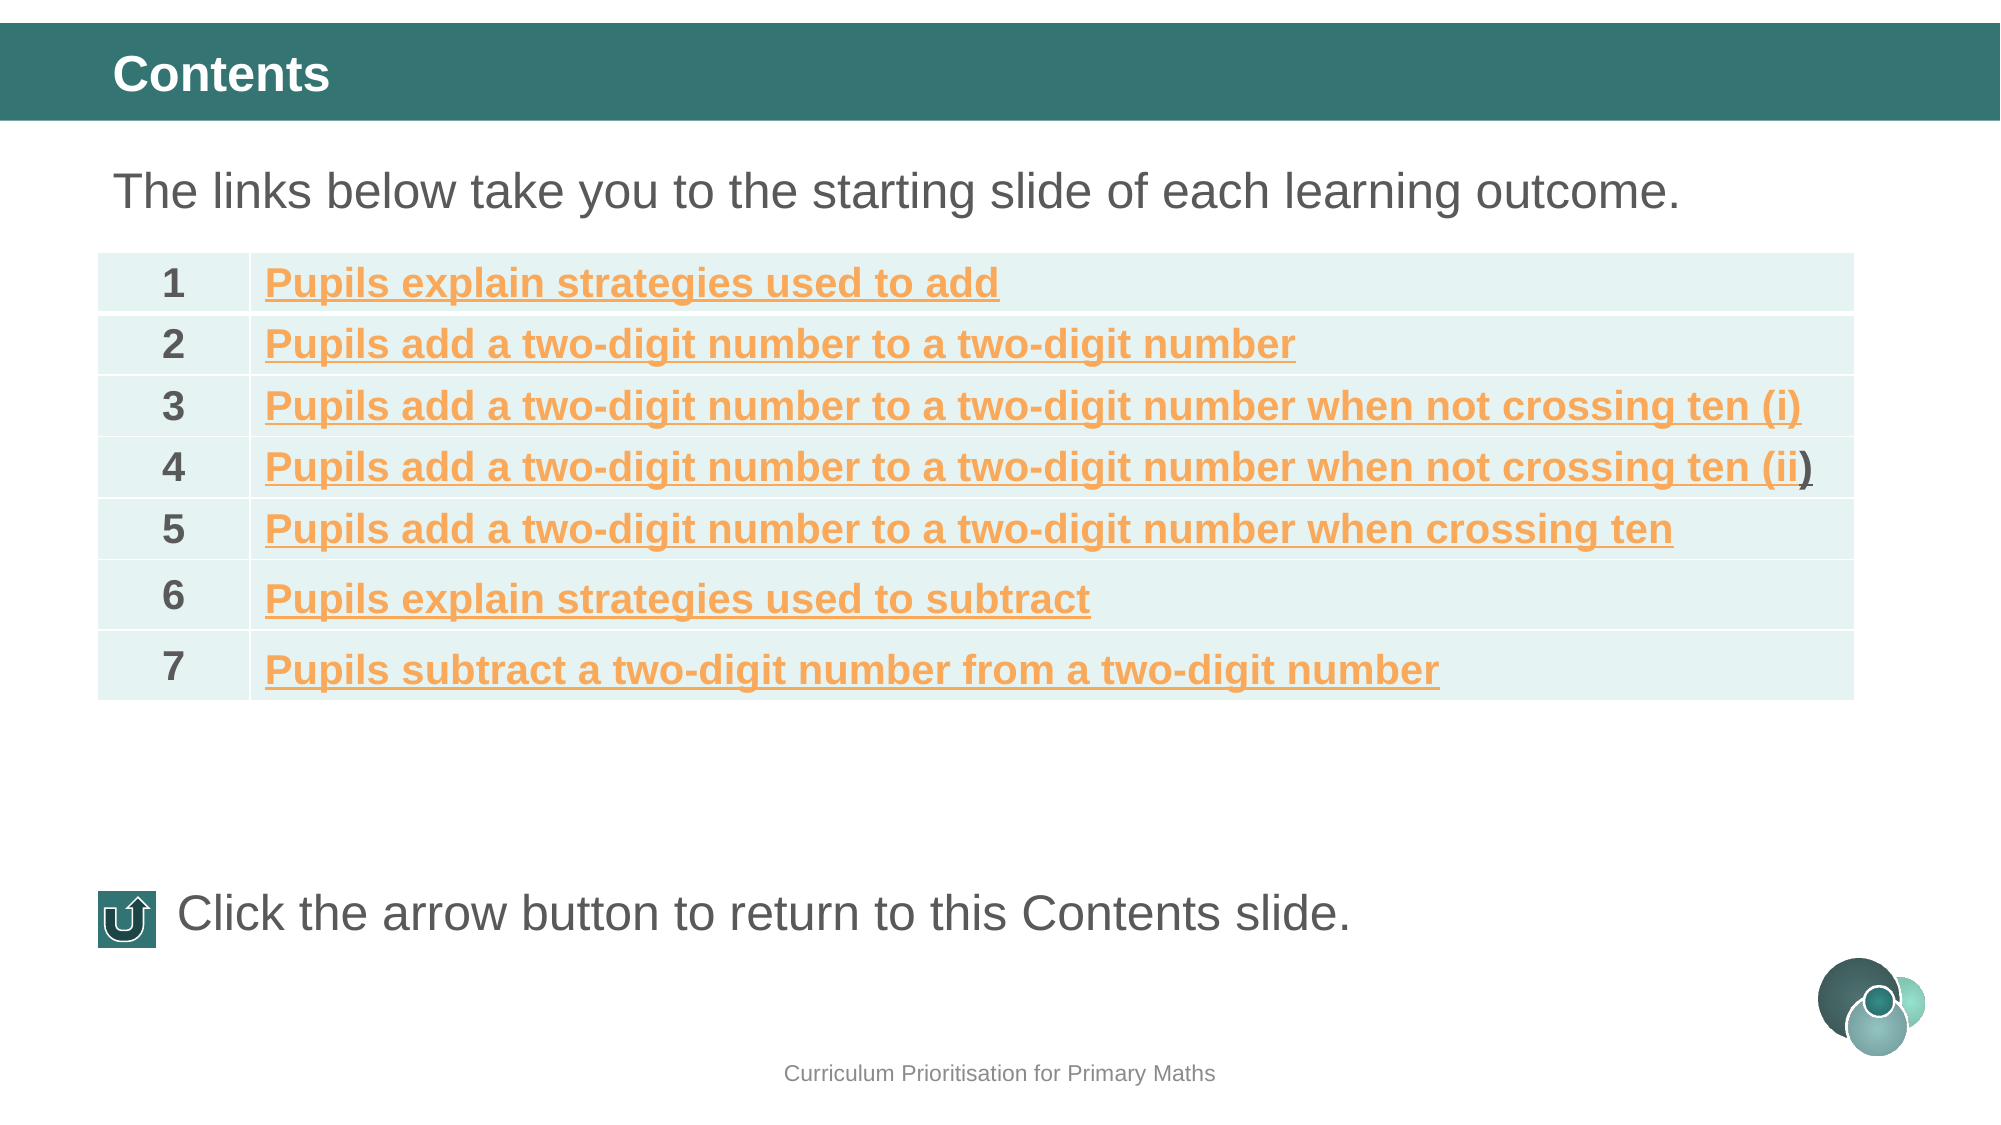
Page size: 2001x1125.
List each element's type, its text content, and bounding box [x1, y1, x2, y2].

table_cell Pupils subtract a two-digit number from a two-digit number [251, 631, 1854, 700]
table_cell 4 [98, 437, 249, 497]
table_cell Pupils add a two-digit number to a two-digit number [251, 316, 1854, 374]
table_cell Pupils add a two-digit number to a two-digit number when not crossing ten (i) [251, 376, 1854, 436]
text_box Click the arrow button to return to this Contents slide. [162, 873, 1861, 948]
table_cell 5 [98, 499, 249, 559]
table_cell Pupils add a two-digit number to a two-digit number when crossing ten [251, 499, 1854, 559]
table_cell Pupils explain strategies used to subtract [251, 560, 1854, 629]
table_header Pupils explain strategies used to add [251, 253, 1854, 311]
table_cell 6 [98, 560, 249, 629]
table_cell 2 [98, 316, 249, 374]
picture [1818, 958, 1925, 1042]
table_header 1 [98, 253, 249, 311]
table_cell Pupils add a two-digit number to a two-digit number when not crossing ten (ii) [251, 437, 1854, 497]
text_box [96, 889, 157, 950]
footer Curriculum Prioritisation for Primary Maths [0, 1042, 2000, 1103]
title Contents [97, 40, 1925, 111]
table_cell 3 [98, 376, 249, 436]
table_cell 7 [98, 631, 249, 700]
text_box The links below take you to the starting slide of each learning outcome. [97, 138, 1925, 665]
